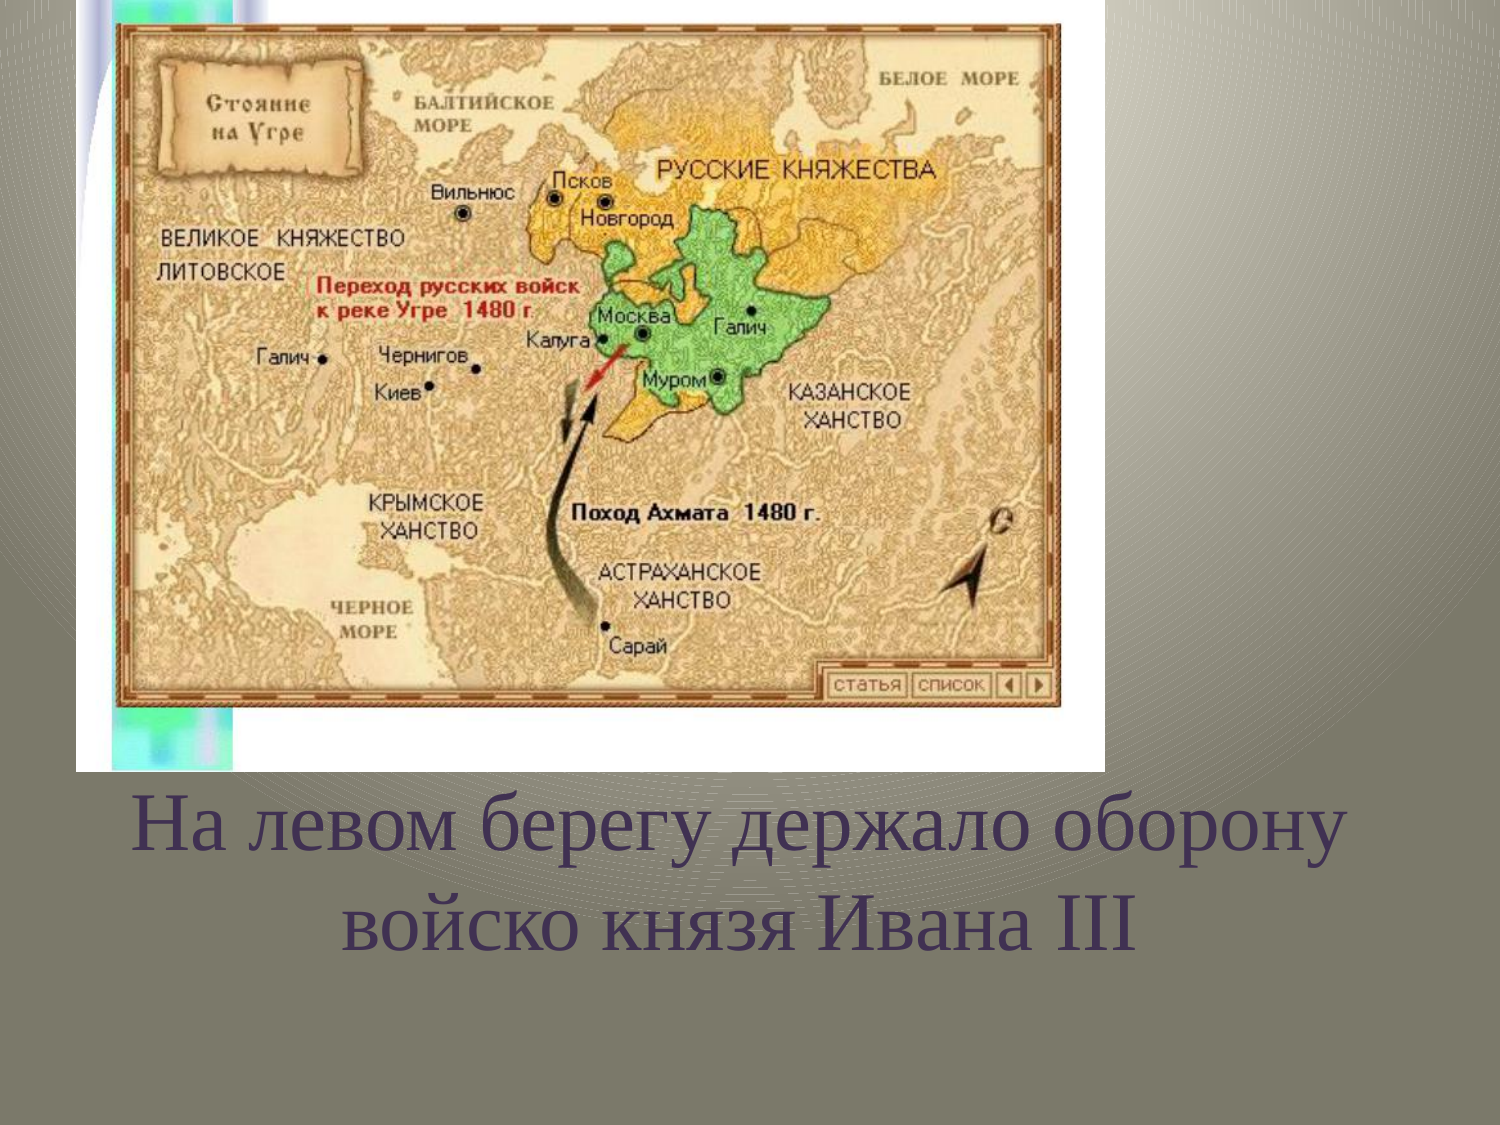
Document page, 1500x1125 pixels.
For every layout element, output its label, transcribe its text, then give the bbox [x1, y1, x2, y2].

picture [76, 0, 1105, 772]
title На левом берегу держало оборону войско князя Ивана III [64, 716, 1415, 1019]
